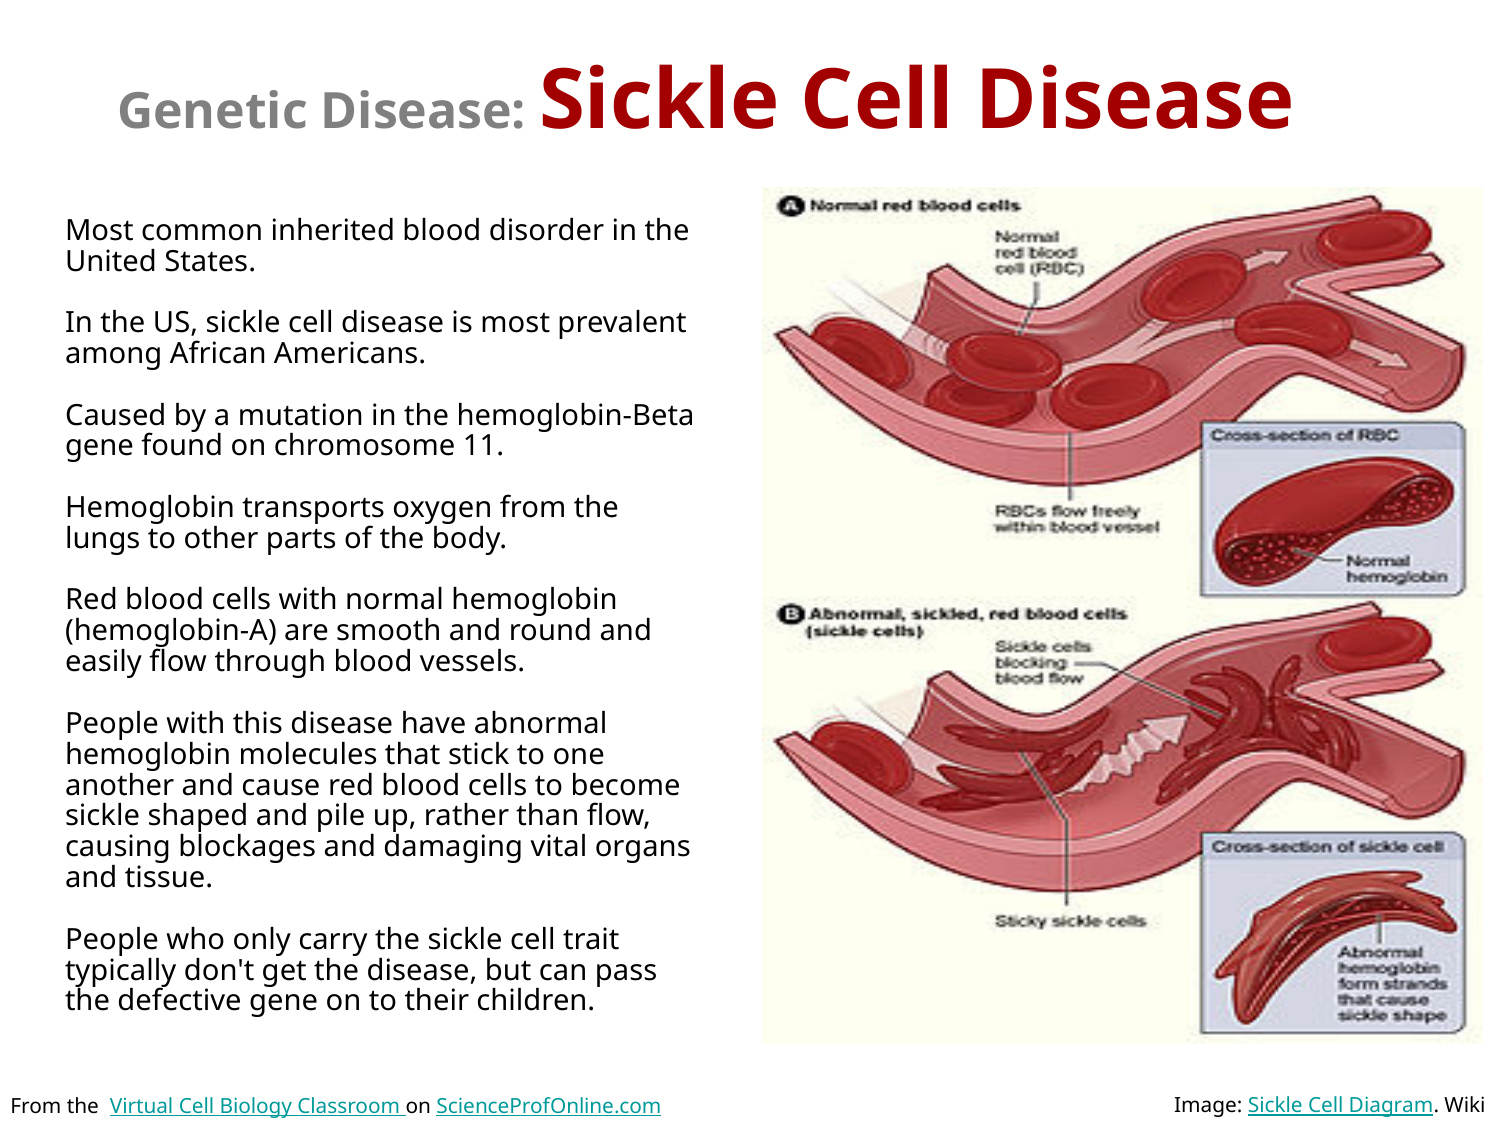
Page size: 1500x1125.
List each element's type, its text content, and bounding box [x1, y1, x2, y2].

text_box From the Virtual Cell Biology Classroom on ScienceProfOnline.com [0, 1084, 871, 1125]
text_box Genetic Disease: Sickle Cell Disease [37, 37, 1375, 153]
picture [762, 187, 1483, 1045]
title Most common inherited blood disorder in the United States. In the US, sickle cell disease is most prevalent among African Americans. Caused by a mutation in the hemoglobin-Beta gene found on chromosome 11. Hemoglobin transports oxygen from the lungs to other parts of the body. Red blood cells with normal hemoglobin (hemoglobin-A) are smooth and round and easily flow through blood vessels. People with this disease have abnormal hemoglobin molecules that stick to one another and cause red blood cells to become sickle shaped and pile up, rather than flow, causing blockages and damaging vital organs and tissue. People who only carry the sickle cell trait typically don't get the disease, but can pass the defective gene on to their children. [50, 200, 713, 1063]
text_box Image: Sickle Cell Diagram. Wiki [987, 1084, 1500, 1125]
